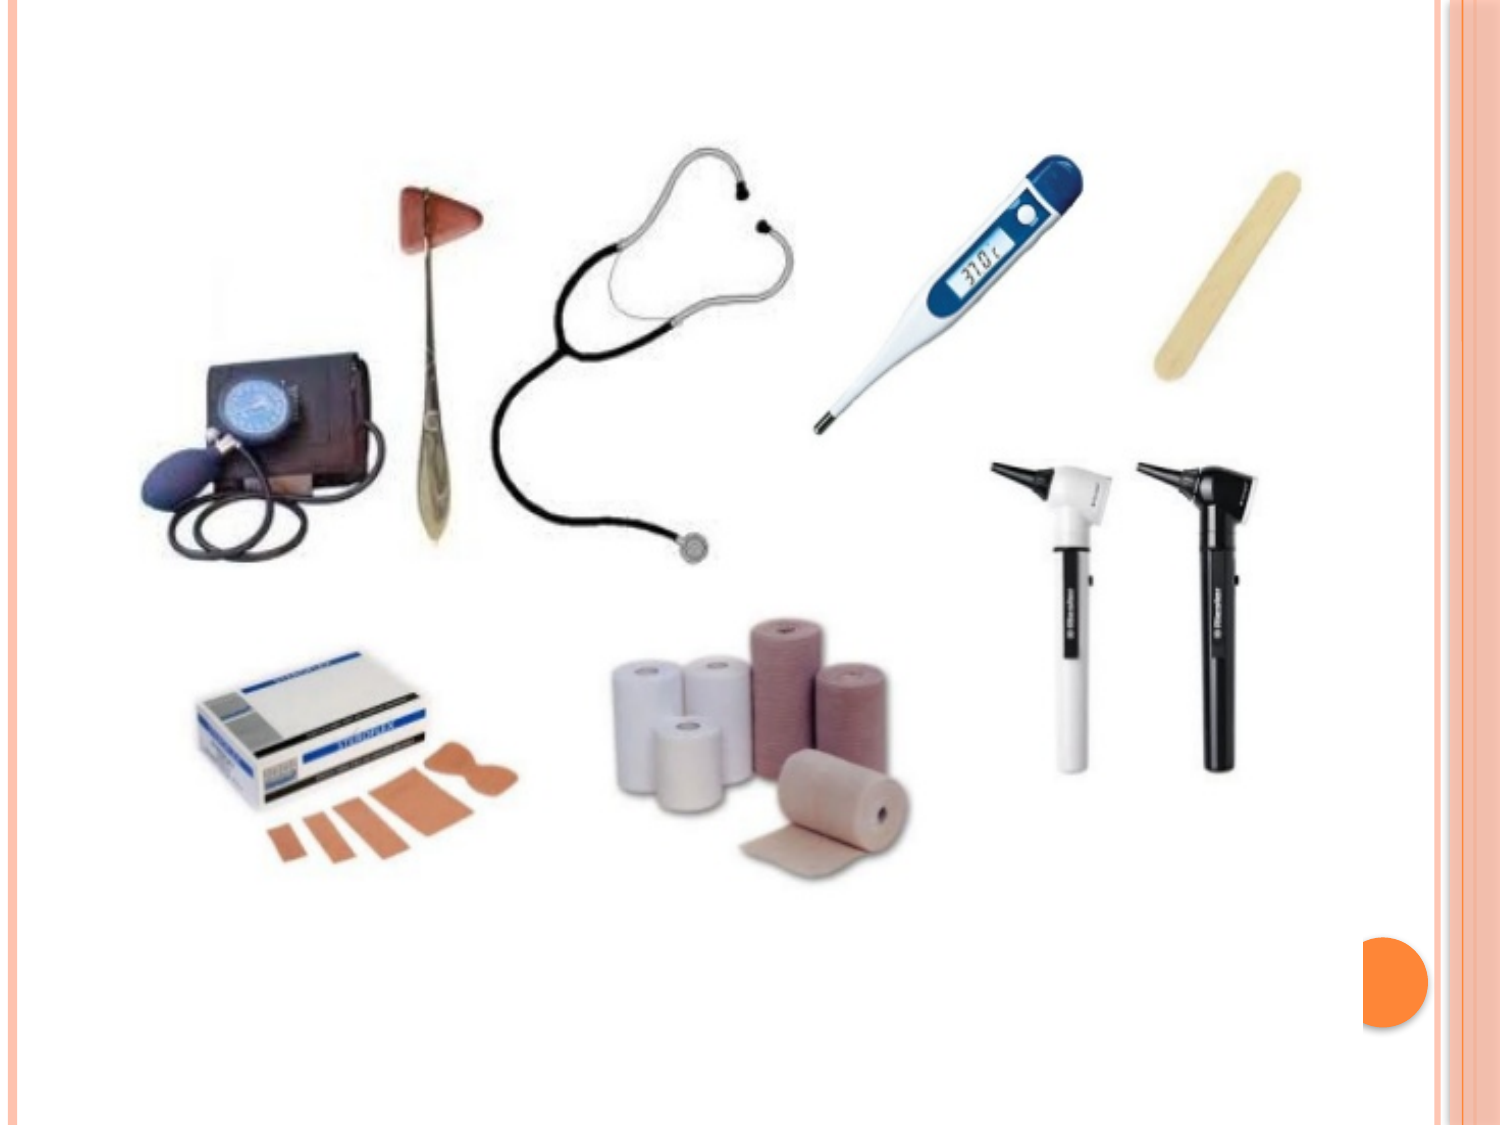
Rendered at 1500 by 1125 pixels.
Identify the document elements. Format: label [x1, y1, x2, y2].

list [61, 49, 1363, 1088]
